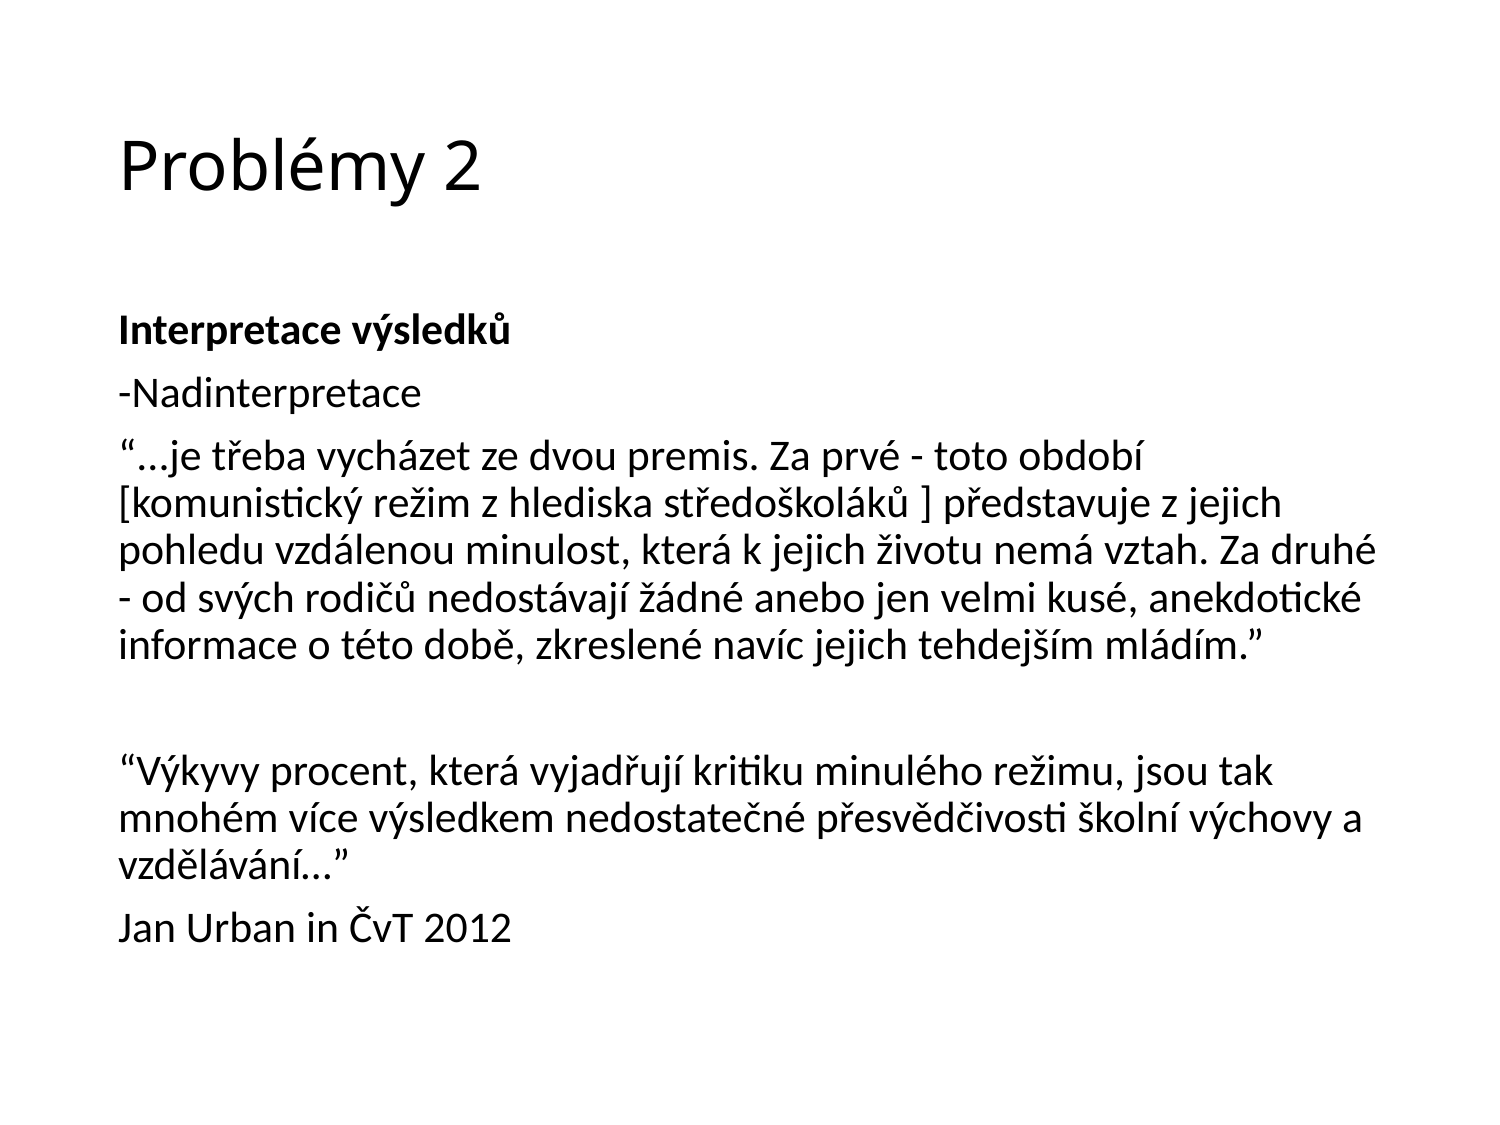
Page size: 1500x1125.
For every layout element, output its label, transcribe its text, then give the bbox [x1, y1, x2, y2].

list Interpretace výsledků -Nadinterpretace “...je třeba vycházet ze dvou premis. Za prvé - toto období [komunistický režim z hlediska středoškoláků ] představuje z jejich pohledu vzdálenou minulost, která k jejich životu nemá vztah. Za druhé - od svých rodičů nedostávají žádné anebo jen velmi kusé, anekdotické informace o této době, zkreslené navíc jejich tehdejším mládím.” “Výkyvy procent, která vyjadřují kritiku minulého režimu, jsou tak mnohém více výsledkem nedostatečné přesvědčivosti školní výchovy a vzdělávání…” Jan Urban in ČvT 2012 [103, 299, 1397, 1014]
title Problémy 2 [103, 59, 1397, 278]
